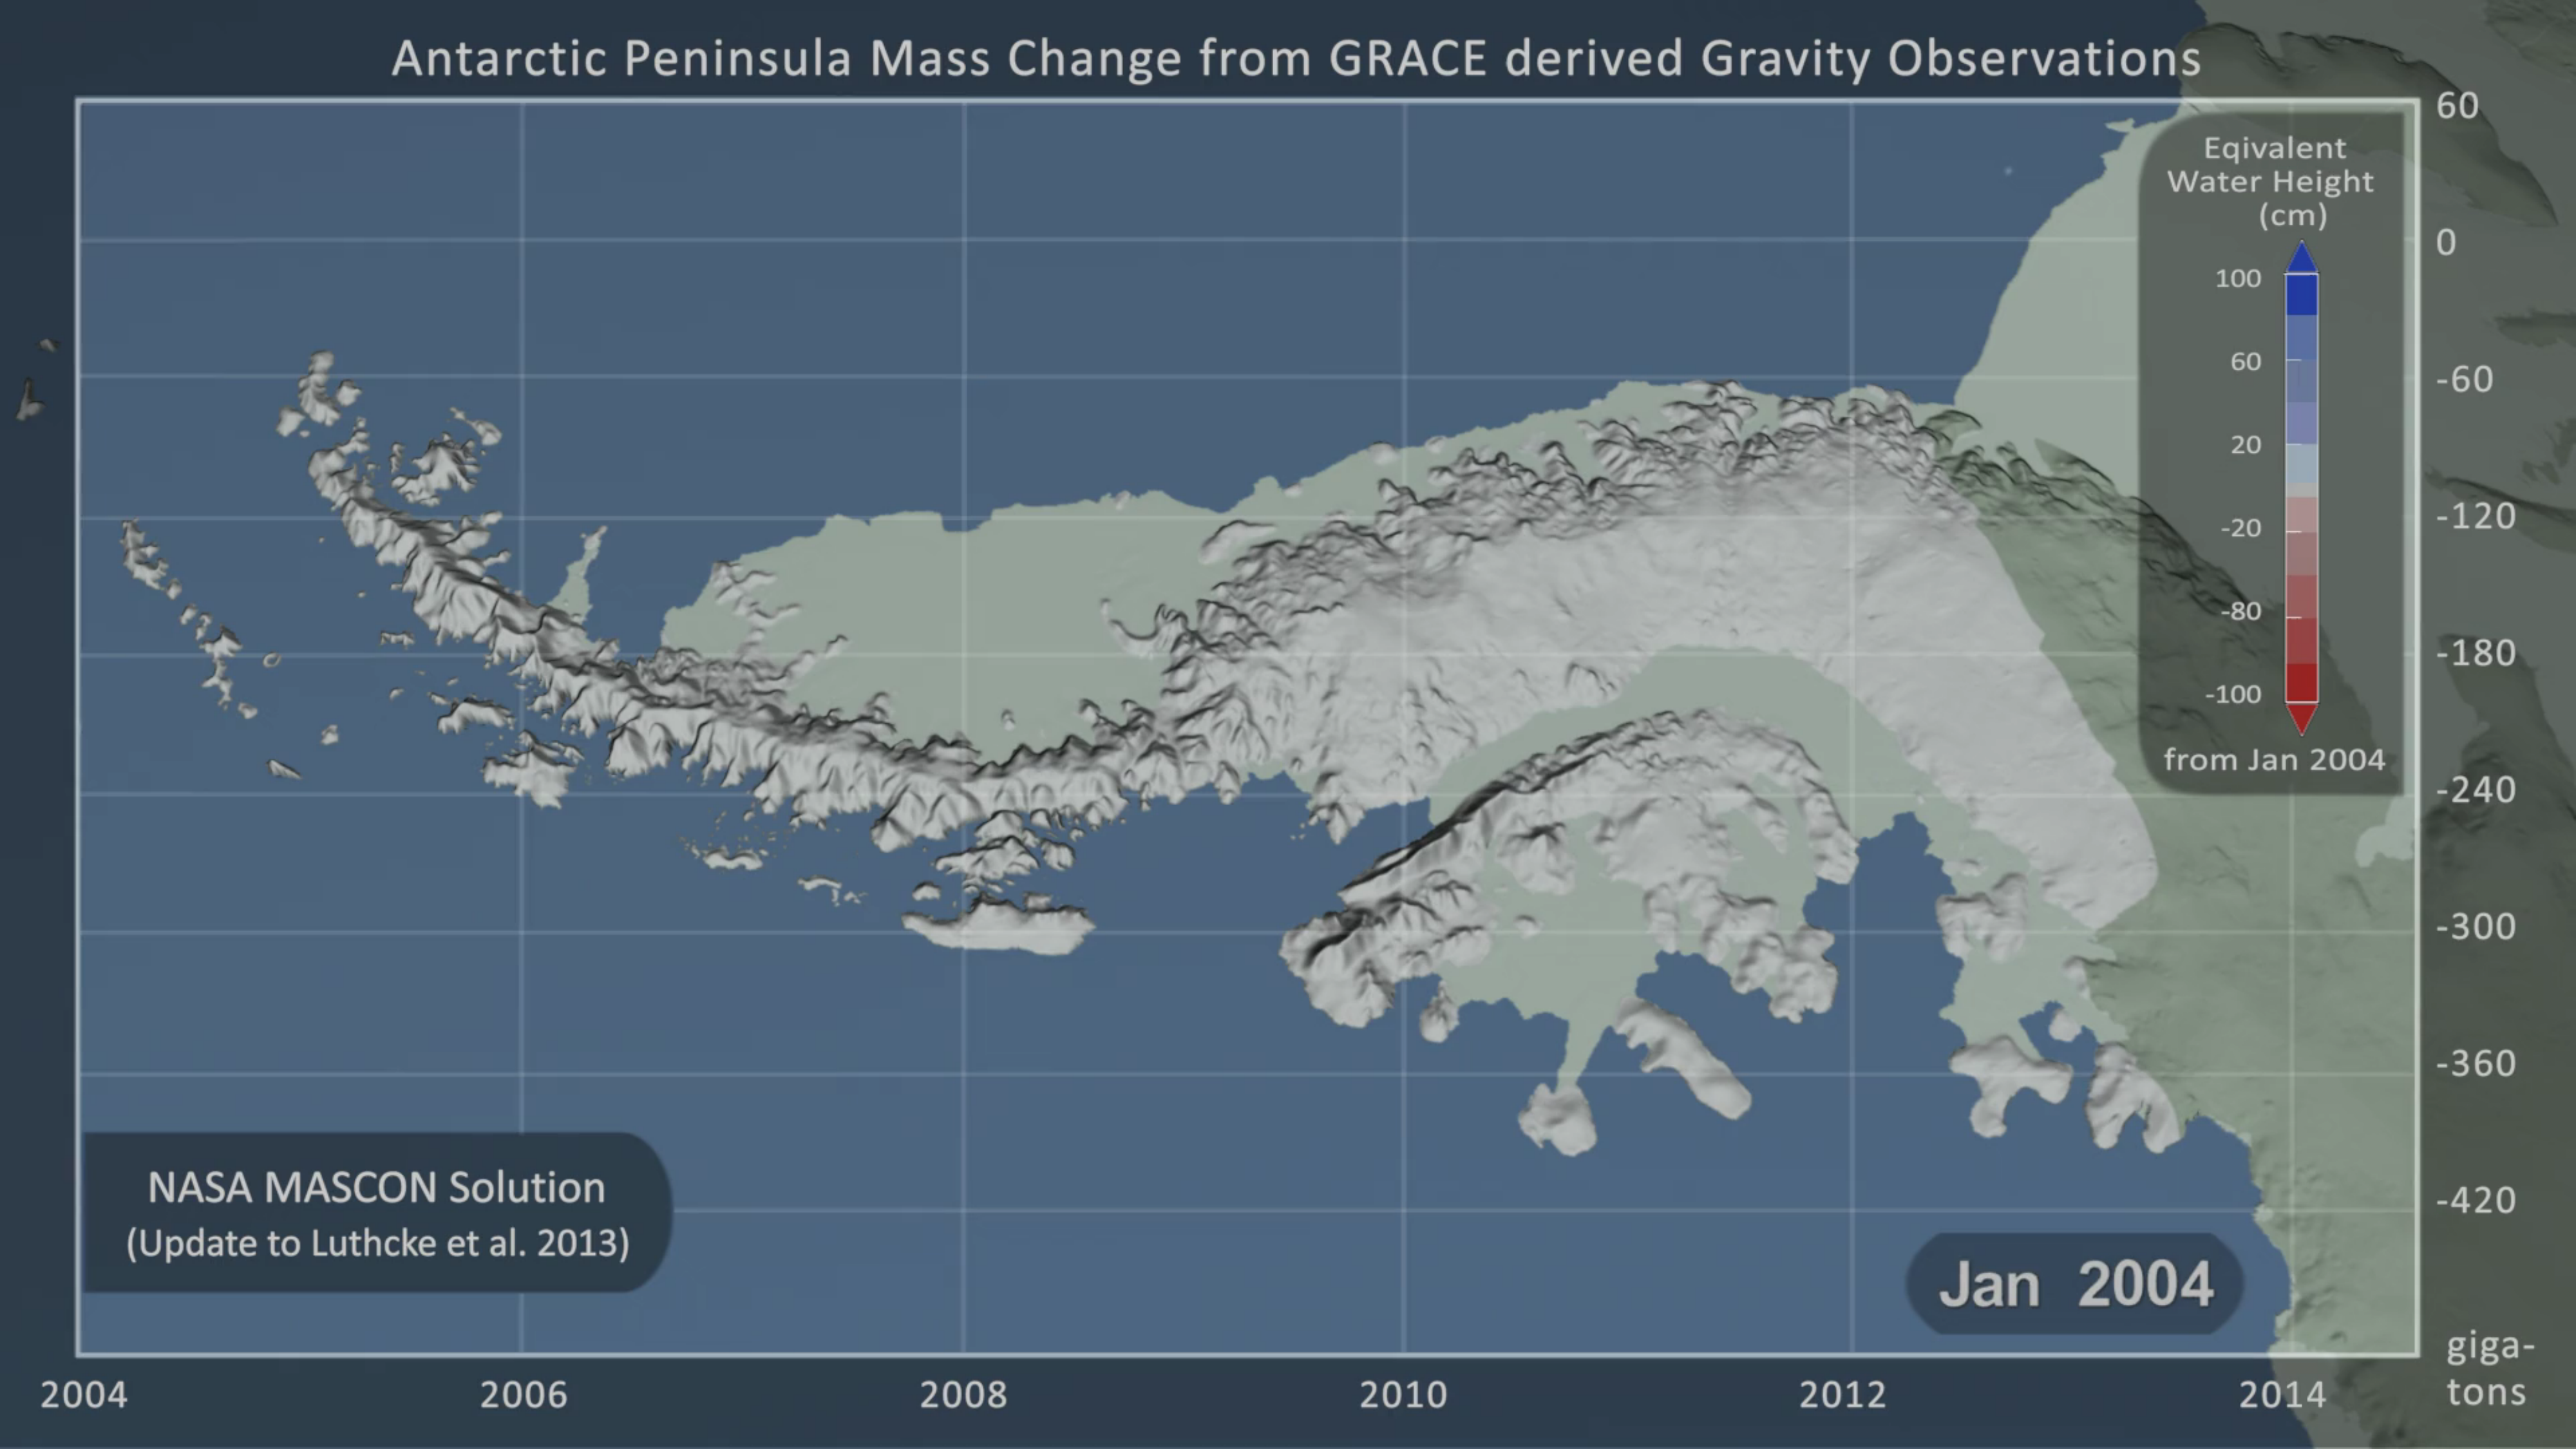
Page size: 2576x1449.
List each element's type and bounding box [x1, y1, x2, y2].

text_box [0, 0, 2576, 1449]
